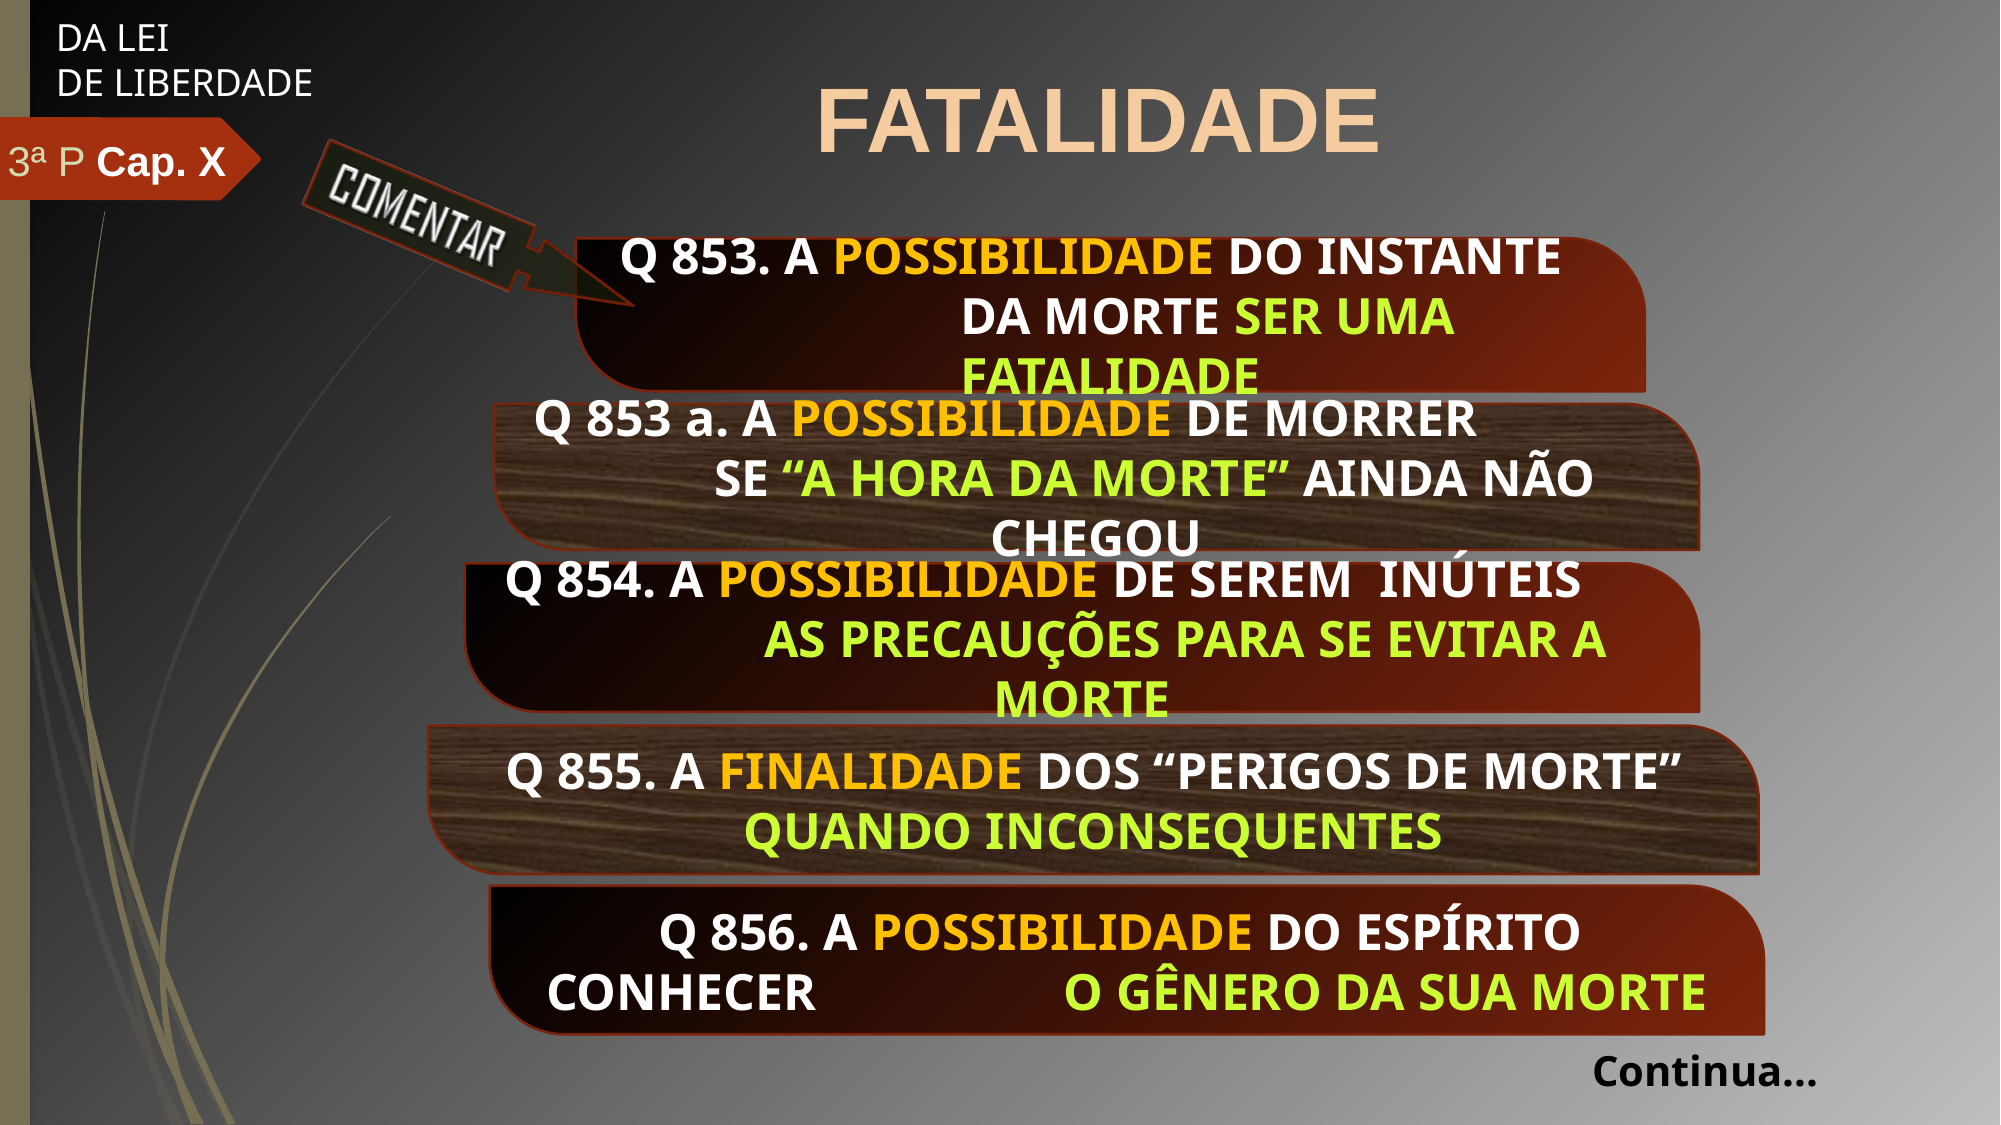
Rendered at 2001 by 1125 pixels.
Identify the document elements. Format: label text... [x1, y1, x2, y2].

picture [301, 202, 648, 338]
text_box Q 855. A FINALIDADE DOS “PERIGOS DE MORTE” QUANDO INCONSEQUENTES [427, 724, 1760, 876]
text_box DA LEI DE LIBERDADE [41, 6, 329, 112]
text_box Q 853. A POSSIBILIDADE DO INSTANTE DA MORTE SER UMA FATALIDADE [574, 268, 1647, 393]
title FATALIDADE [279, 56, 1919, 268]
text_box 3ª P Cap. X [0, 127, 242, 193]
text_box Q 853 a. A POSSIBILIDADE DE MORRER SE “A HORA DA MORTE” AINDA NÃO CHEGOU [492, 402, 1701, 552]
text_box Q 856. A POSSIBILIDADE DO ESPÍRITO CONHECER O GÊNERO DA SUA MORTE [488, 884, 1766, 1036]
text_box Q 854. A POSSIBILIDADE DE SEREM INÚTEIS AS PRECAUÇÕES PARA SE EVITAR A MORTE [463, 562, 1701, 714]
text_box Continua... [1411, 1037, 2000, 1103]
